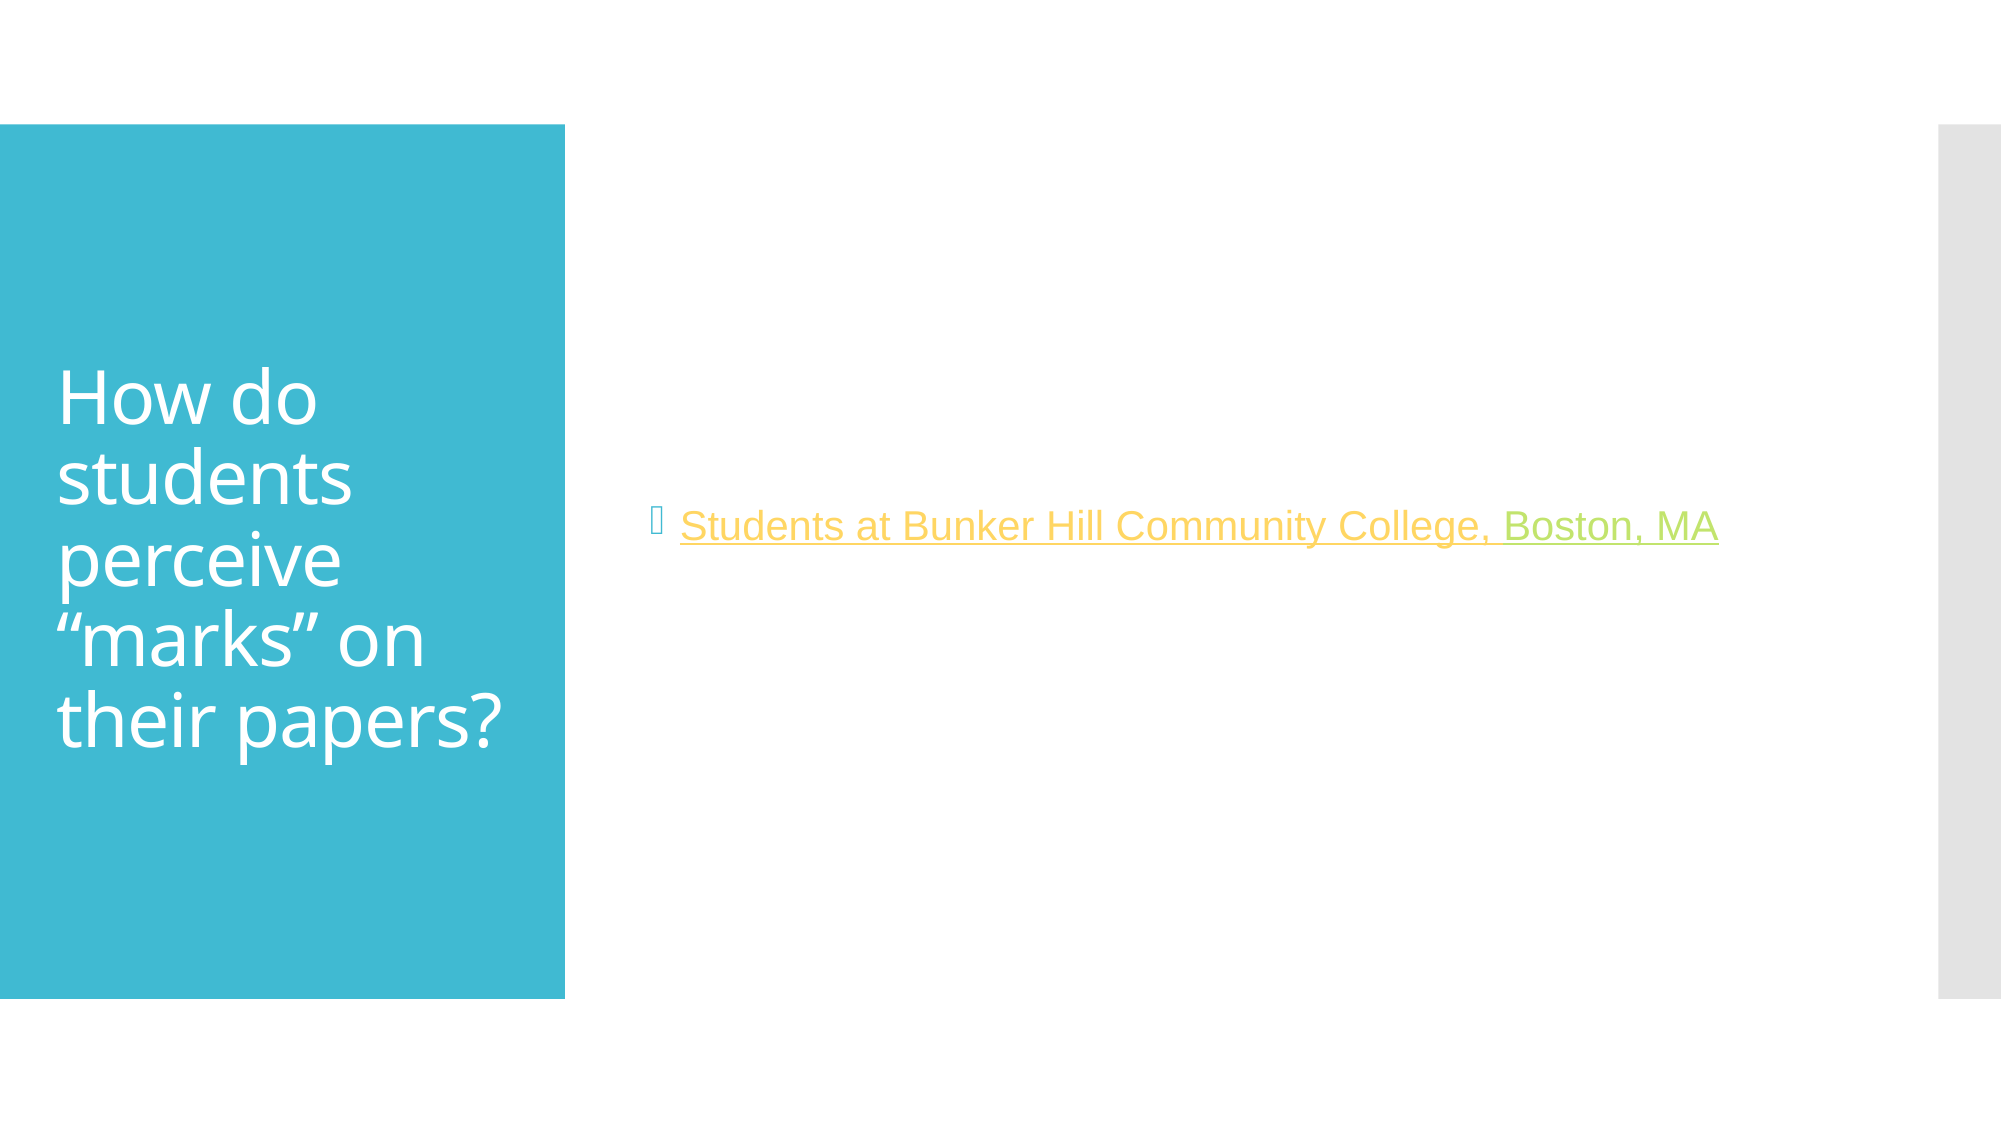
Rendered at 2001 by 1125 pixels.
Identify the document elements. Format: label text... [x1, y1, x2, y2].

list Students at Bunker Hill Community College, Boston, MA [634, 141, 1835, 982]
title How do students perceive “marks” on their papers? [41, 184, 525, 940]
